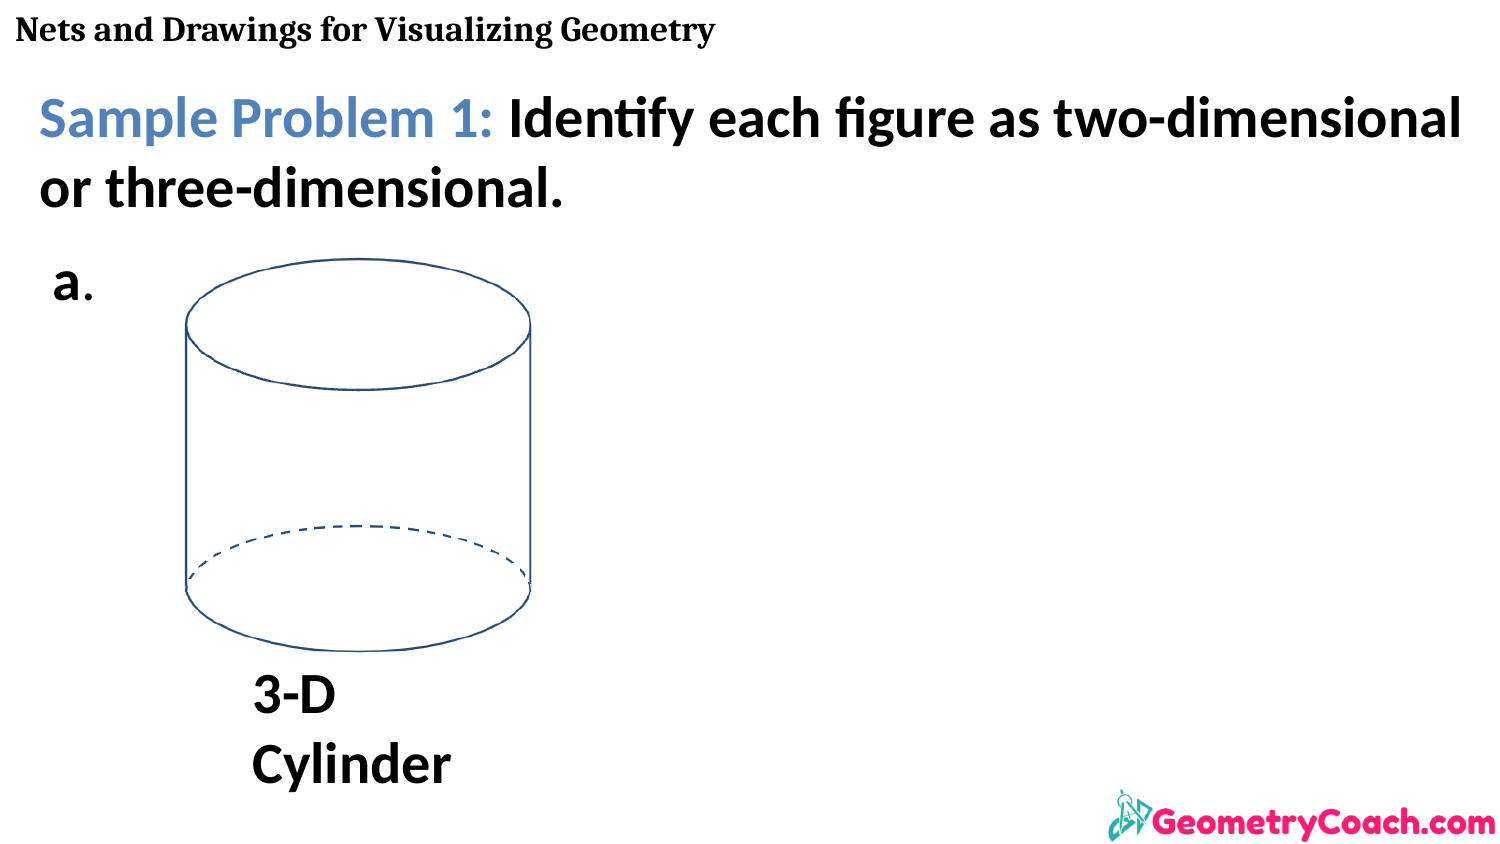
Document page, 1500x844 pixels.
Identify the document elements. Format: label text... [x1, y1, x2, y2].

picture [170, 254, 545, 666]
text_box 3-D Cylinder [237, 674, 513, 803]
picture [1103, 784, 1500, 844]
title Nets and Drawings for Visualizing Geometry [0, 0, 1350, 57]
list Sample Problem 1: Identify each figure as two-dimensional or three-dimensional. [24, 71, 1500, 235]
text_box a. [37, 234, 112, 320]
